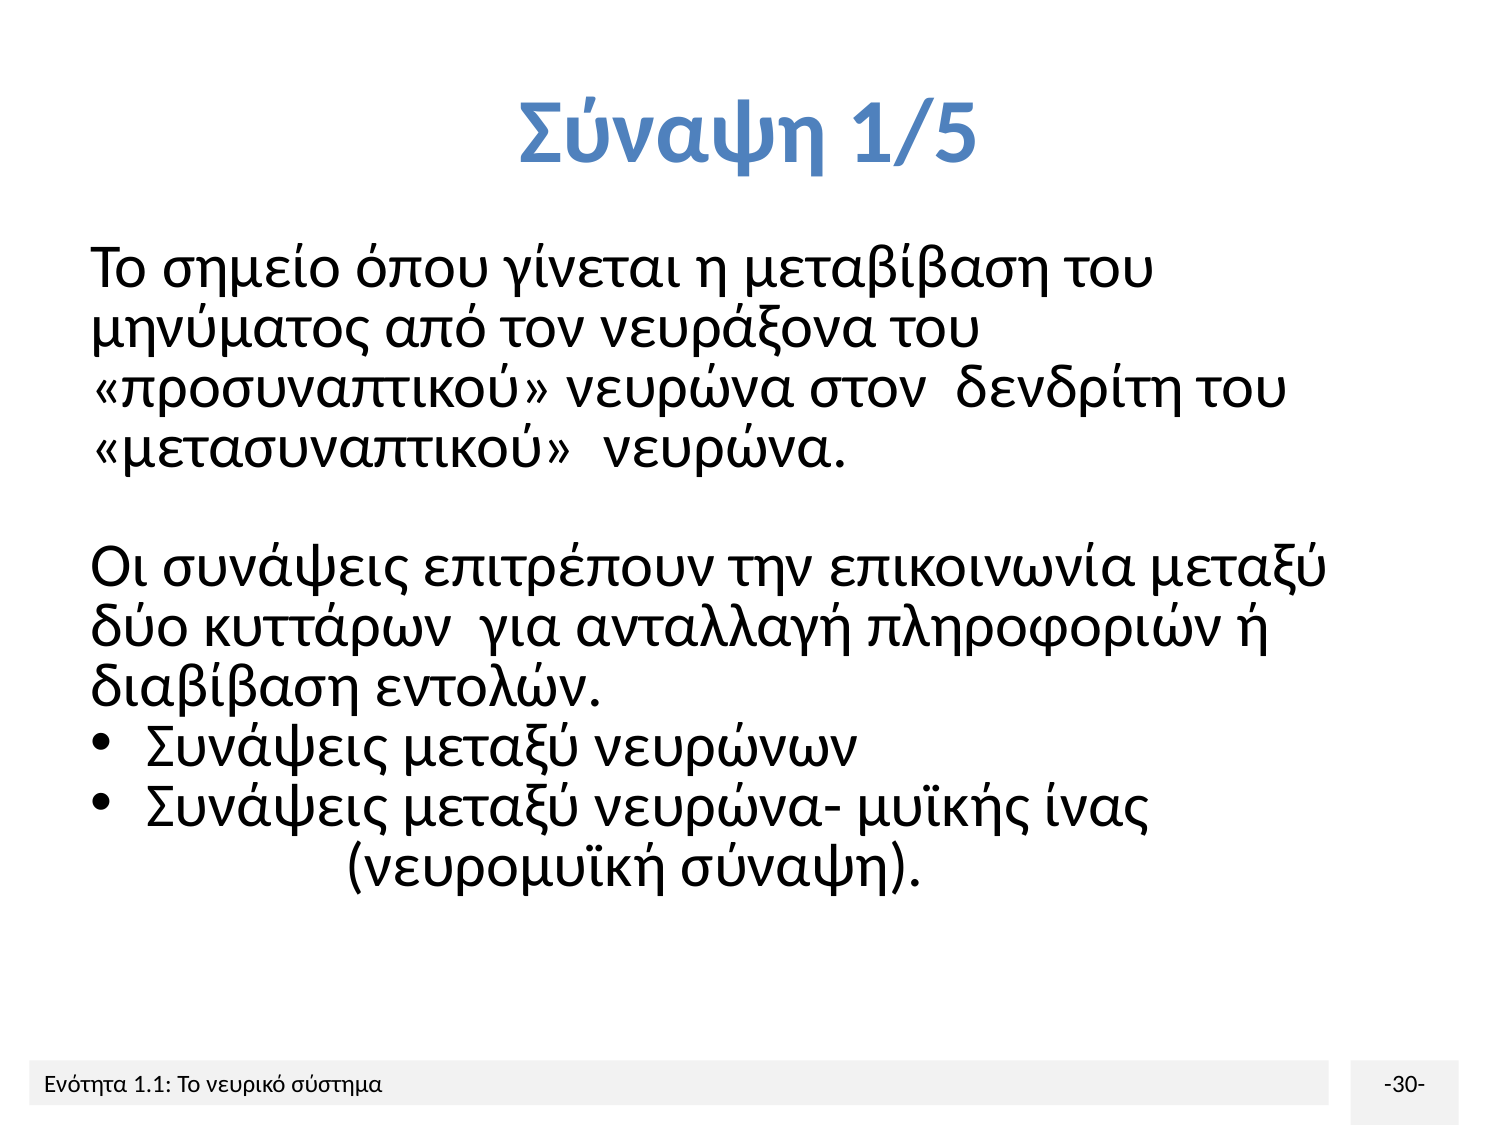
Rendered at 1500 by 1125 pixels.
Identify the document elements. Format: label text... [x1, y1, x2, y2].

list Το σημείο όπου γίνεται η μεταβίβαση του μηνύματος από τον νευράξονα του «προσυναπτικού» νευρώνα στον δενδρίτη του «μετασυναπτικού» νευρώνα. Οι συνάψεις επιτρέπουν την επικοινωνία μεταξύ δύο κυττάρων για ανταλλαγή πληροφοριών ή διαβίβαση εντολών. Συνάψεις μεταξύ νευρώνων Συνάψεις μεταξύ νευρώνα- μυϊκής ίνας (νευρομυϊκή σύναψη). [75, 231, 1425, 1000]
title Σύναψη 1/5 [75, 45, 1425, 207]
